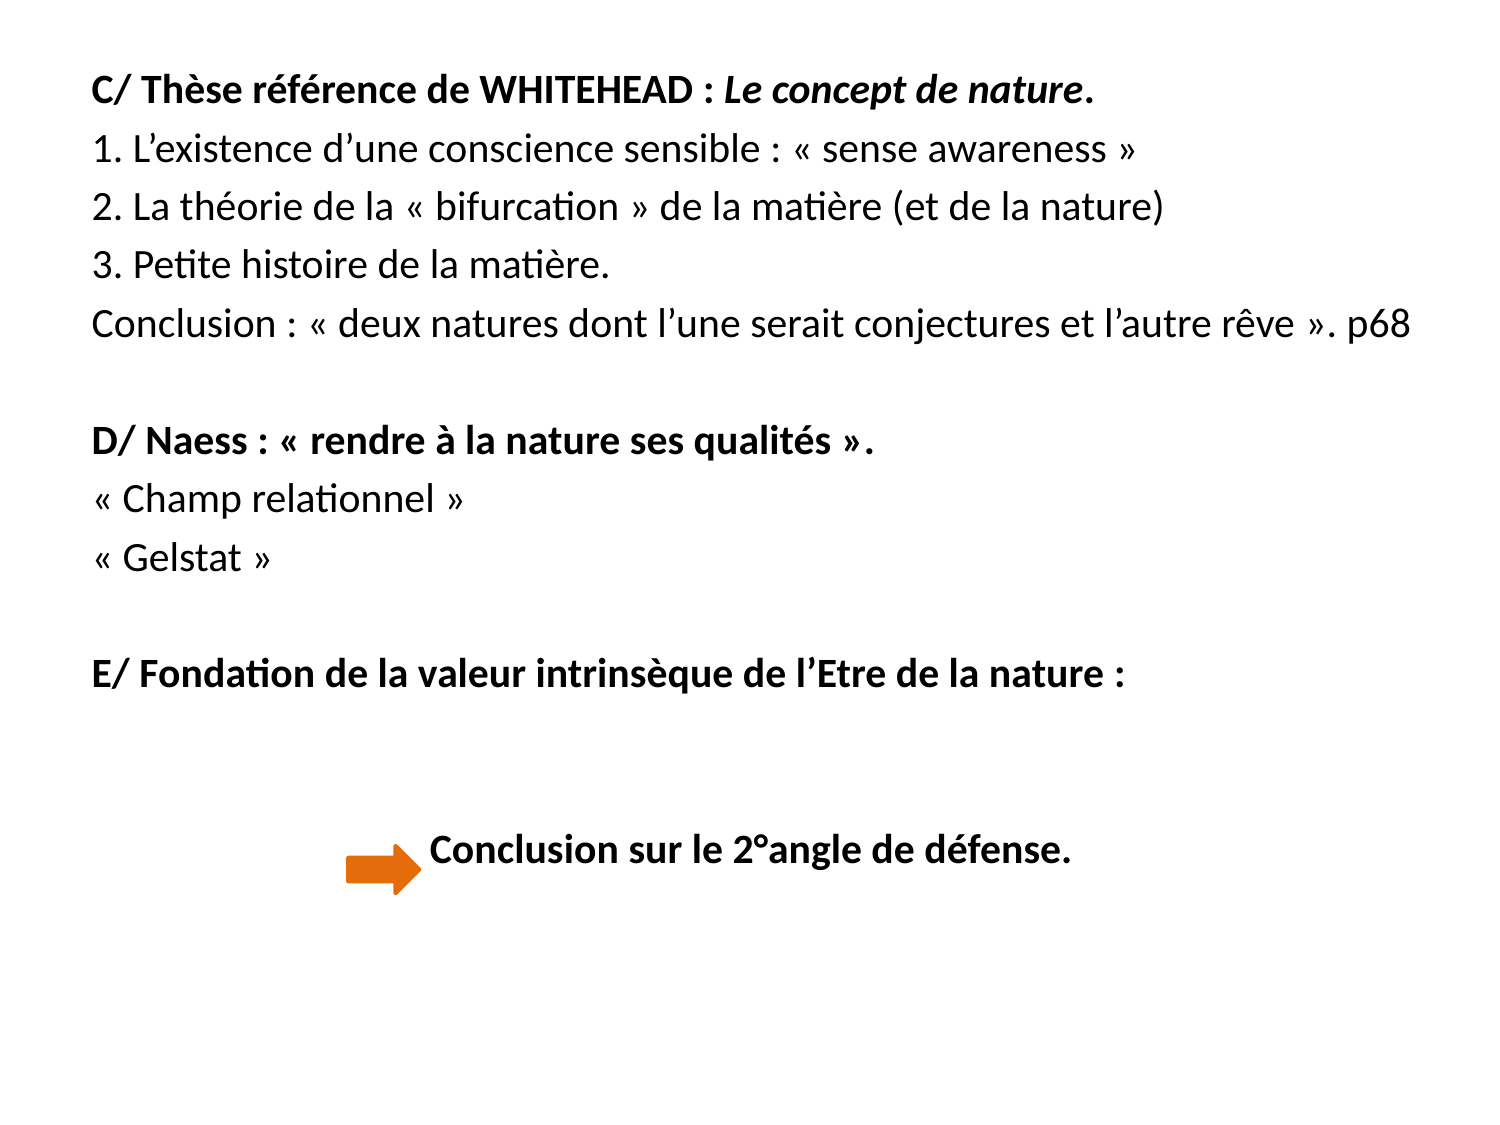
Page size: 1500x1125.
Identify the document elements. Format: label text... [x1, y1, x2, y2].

list C/ Thèse référence de WHITEHEAD : Le concept de nature. 1. L’existence d’une conscience sensible : « sense awareness » 2. La théorie de la « bifurcation » de la matière (et de la nature) 3. Petite histoire de la matière. Conclusion : « deux natures dont l’une serait conjectures et l’autre rêve ». p68 D/ Naess : « rendre à la nature ses qualités ». « Champ relationnel » « Gelstat » E/ Fondation de la valeur intrinsèque de l’Etre de la nature : Conclusion sur le 2°angle de défense. [76, 54, 1427, 958]
text_box [346, 844, 422, 896]
